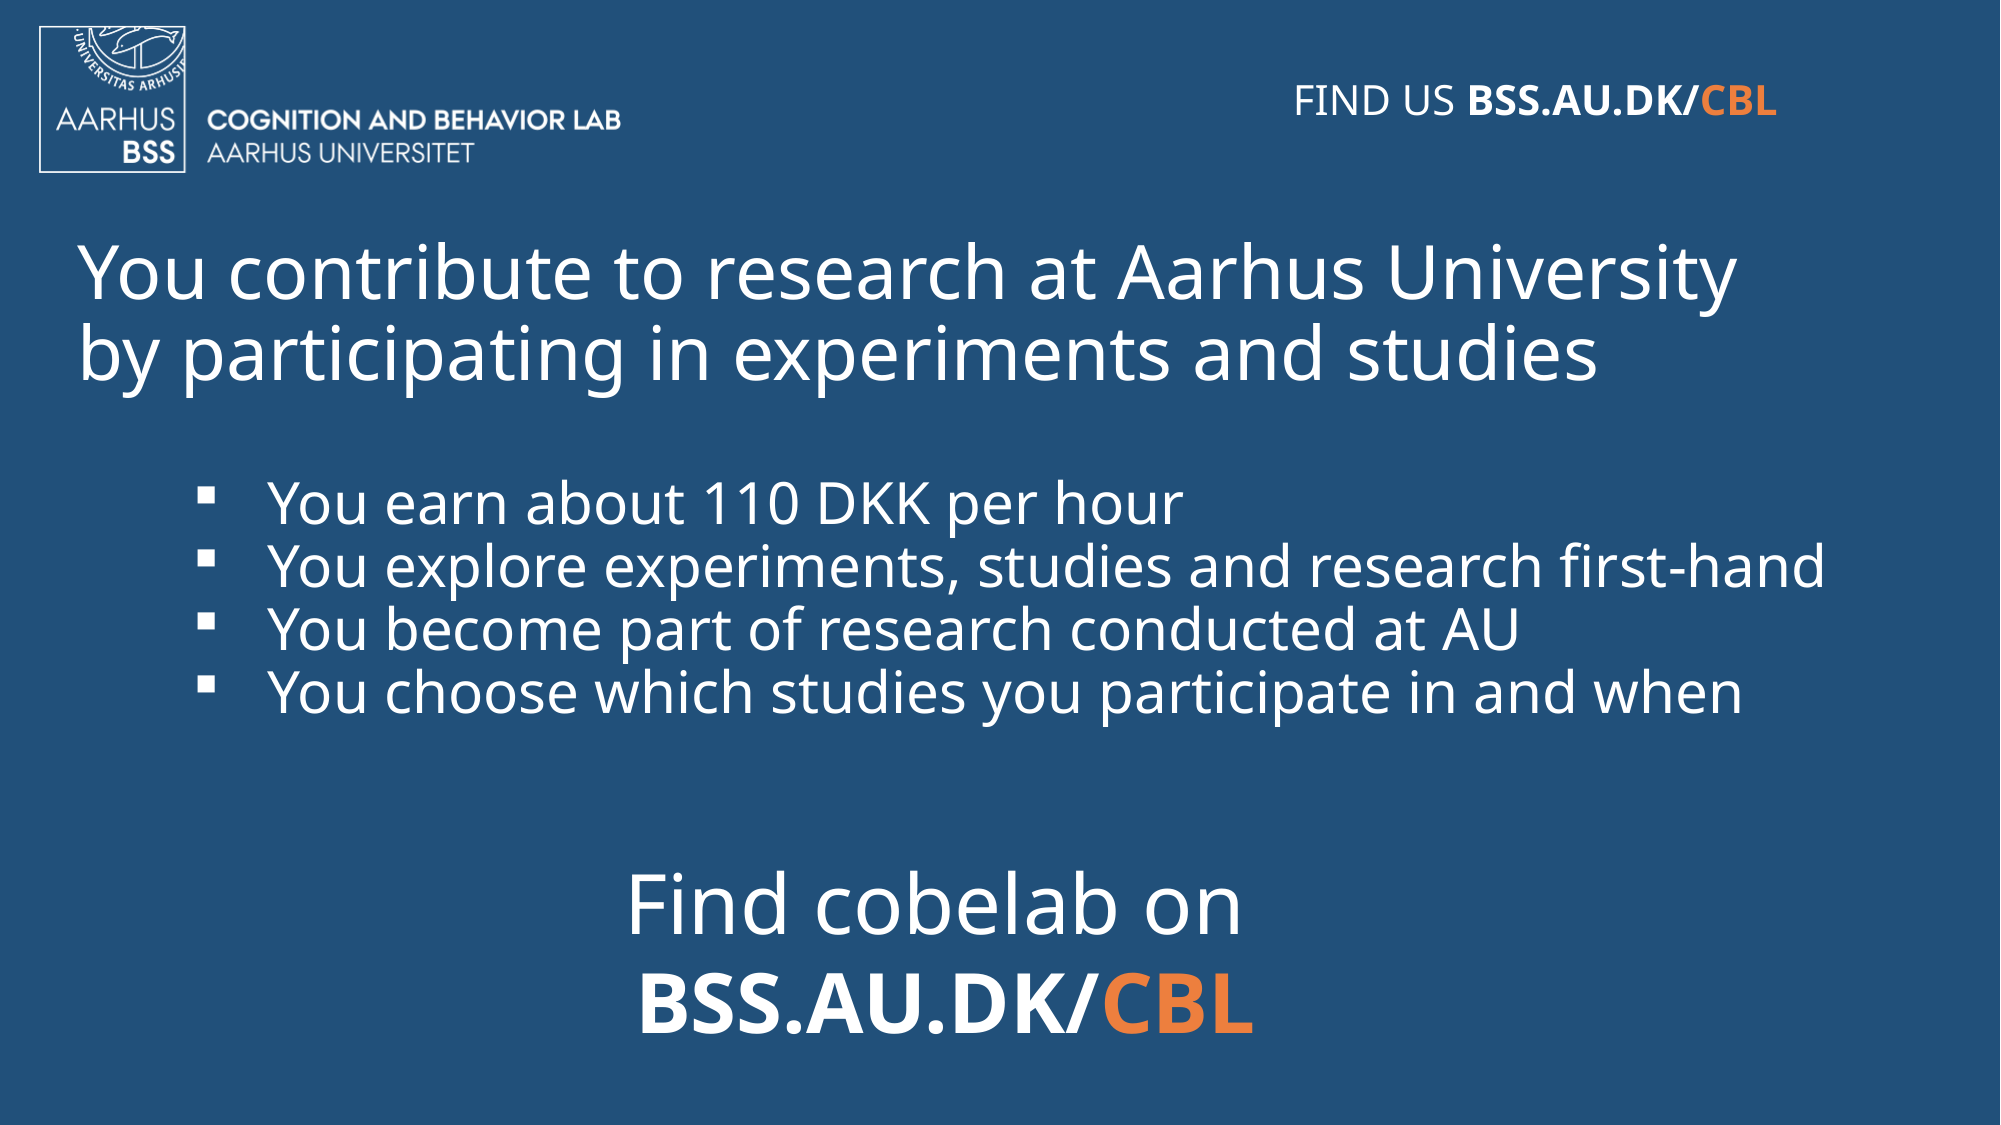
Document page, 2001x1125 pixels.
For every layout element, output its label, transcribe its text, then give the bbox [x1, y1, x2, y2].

title You contribute to research at Aarhus University by participating in experiments and studies [62, 158, 1854, 475]
text_box You earn about 110 DKK per hour You explore experiments, studies and research first-hand You become part of research conducted at AU You choose which studies you participate in and when [177, 501, 2000, 734]
picture [39, 25, 621, 173]
text_box Find cobelab on BSS.AU.DK/CBL [214, 843, 1677, 1059]
text_box FIND US BSS.AU.DK/CBL [1278, 66, 2000, 132]
